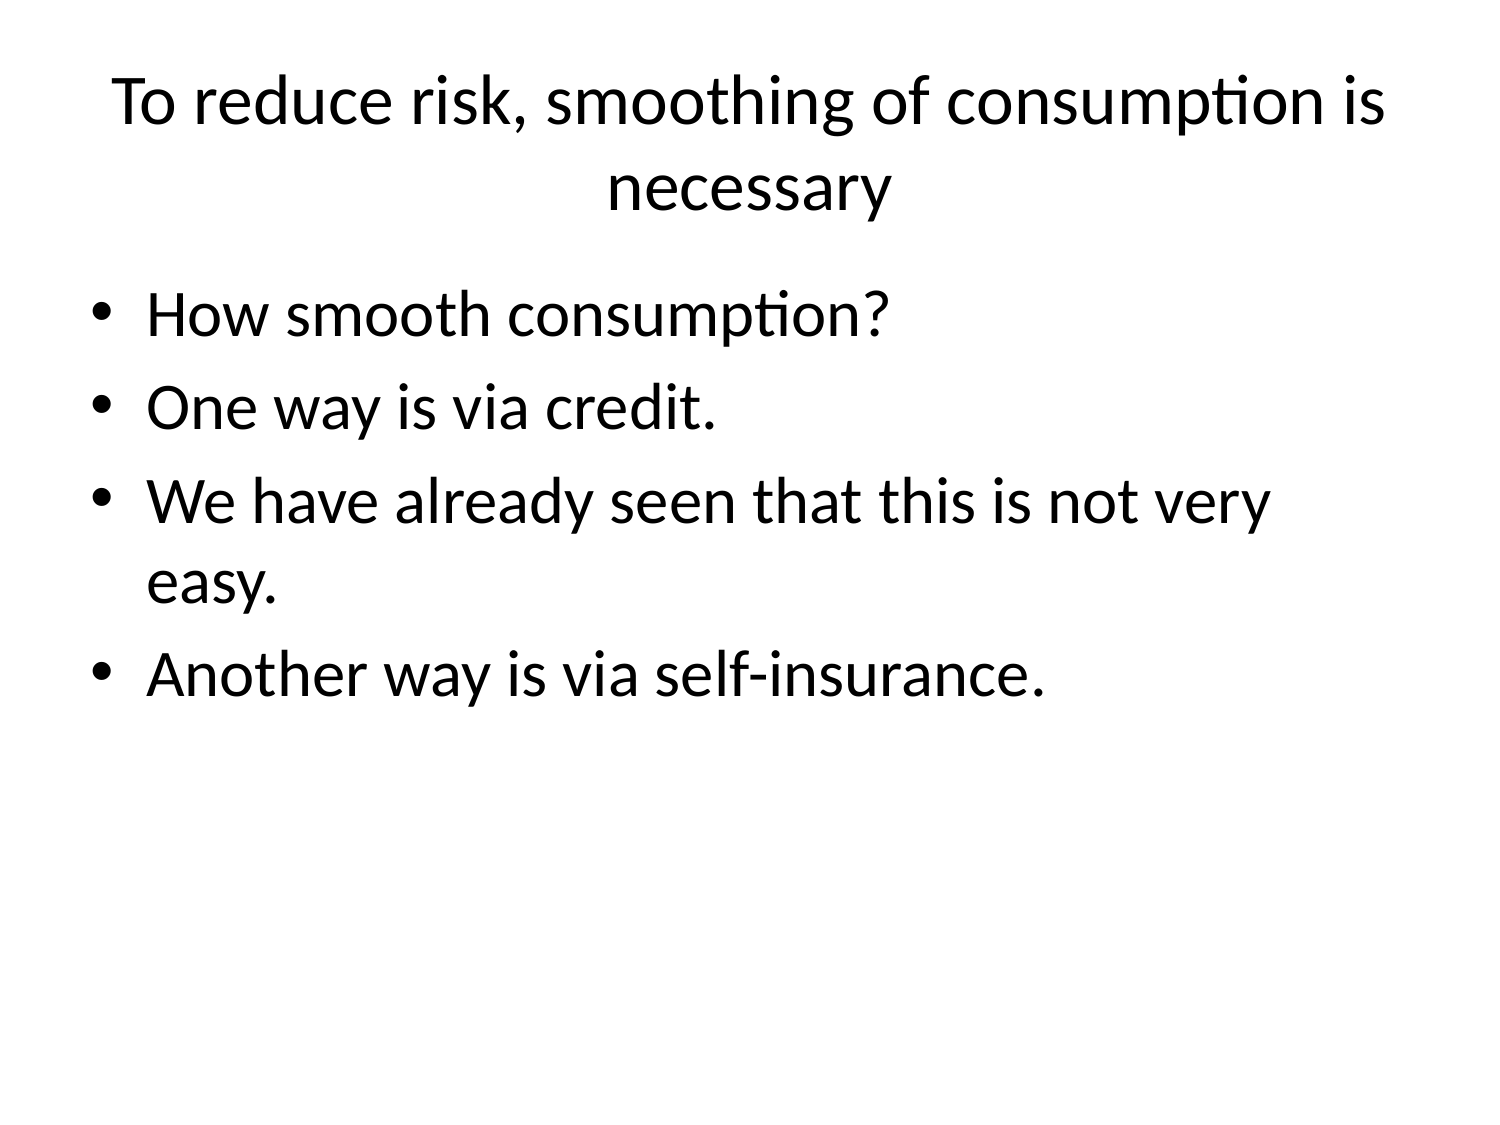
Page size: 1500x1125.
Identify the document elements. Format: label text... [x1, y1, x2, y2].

title To reduce risk, smoothing of consumption is necessary [75, 45, 1425, 233]
list How smooth consumption? One way is via credit. We have already seen that this is not very easy. Another way is via self-insurance. [75, 262, 1425, 1005]
